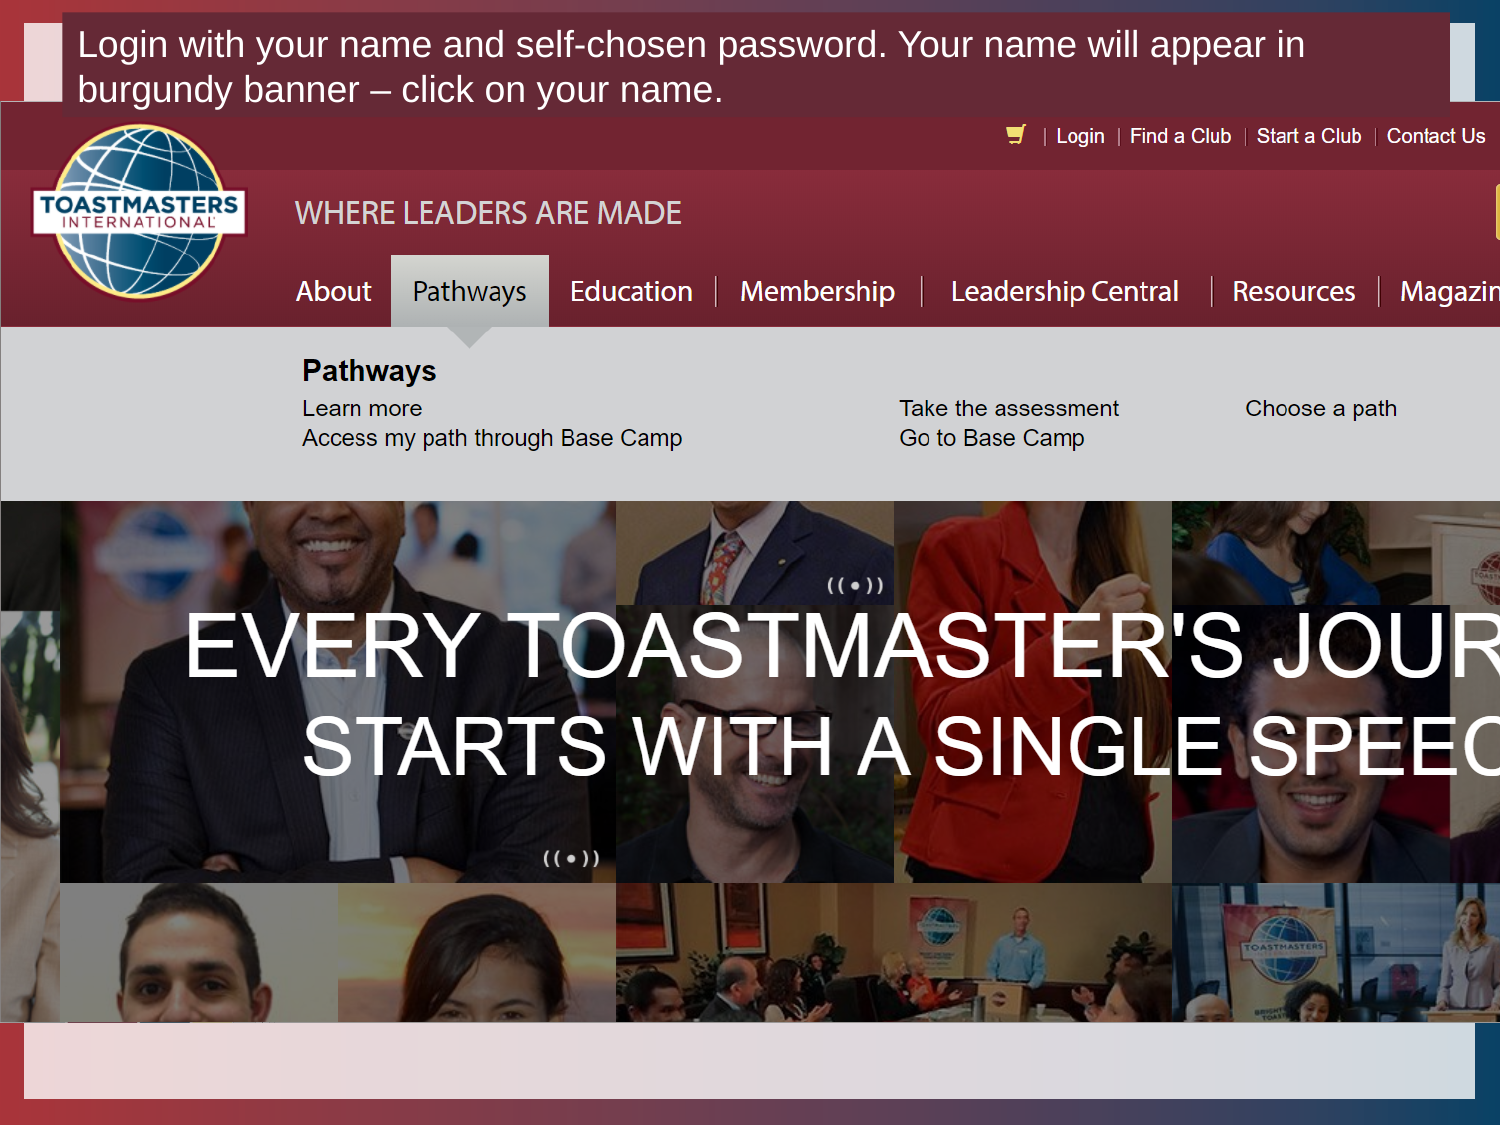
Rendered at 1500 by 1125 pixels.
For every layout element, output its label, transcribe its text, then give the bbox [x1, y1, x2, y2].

picture [0, 0, 1500, 1125]
text_box Login with your name and self-chosen password. Your name will appear in burgundy banner – click on your name. [62, 12, 1450, 100]
